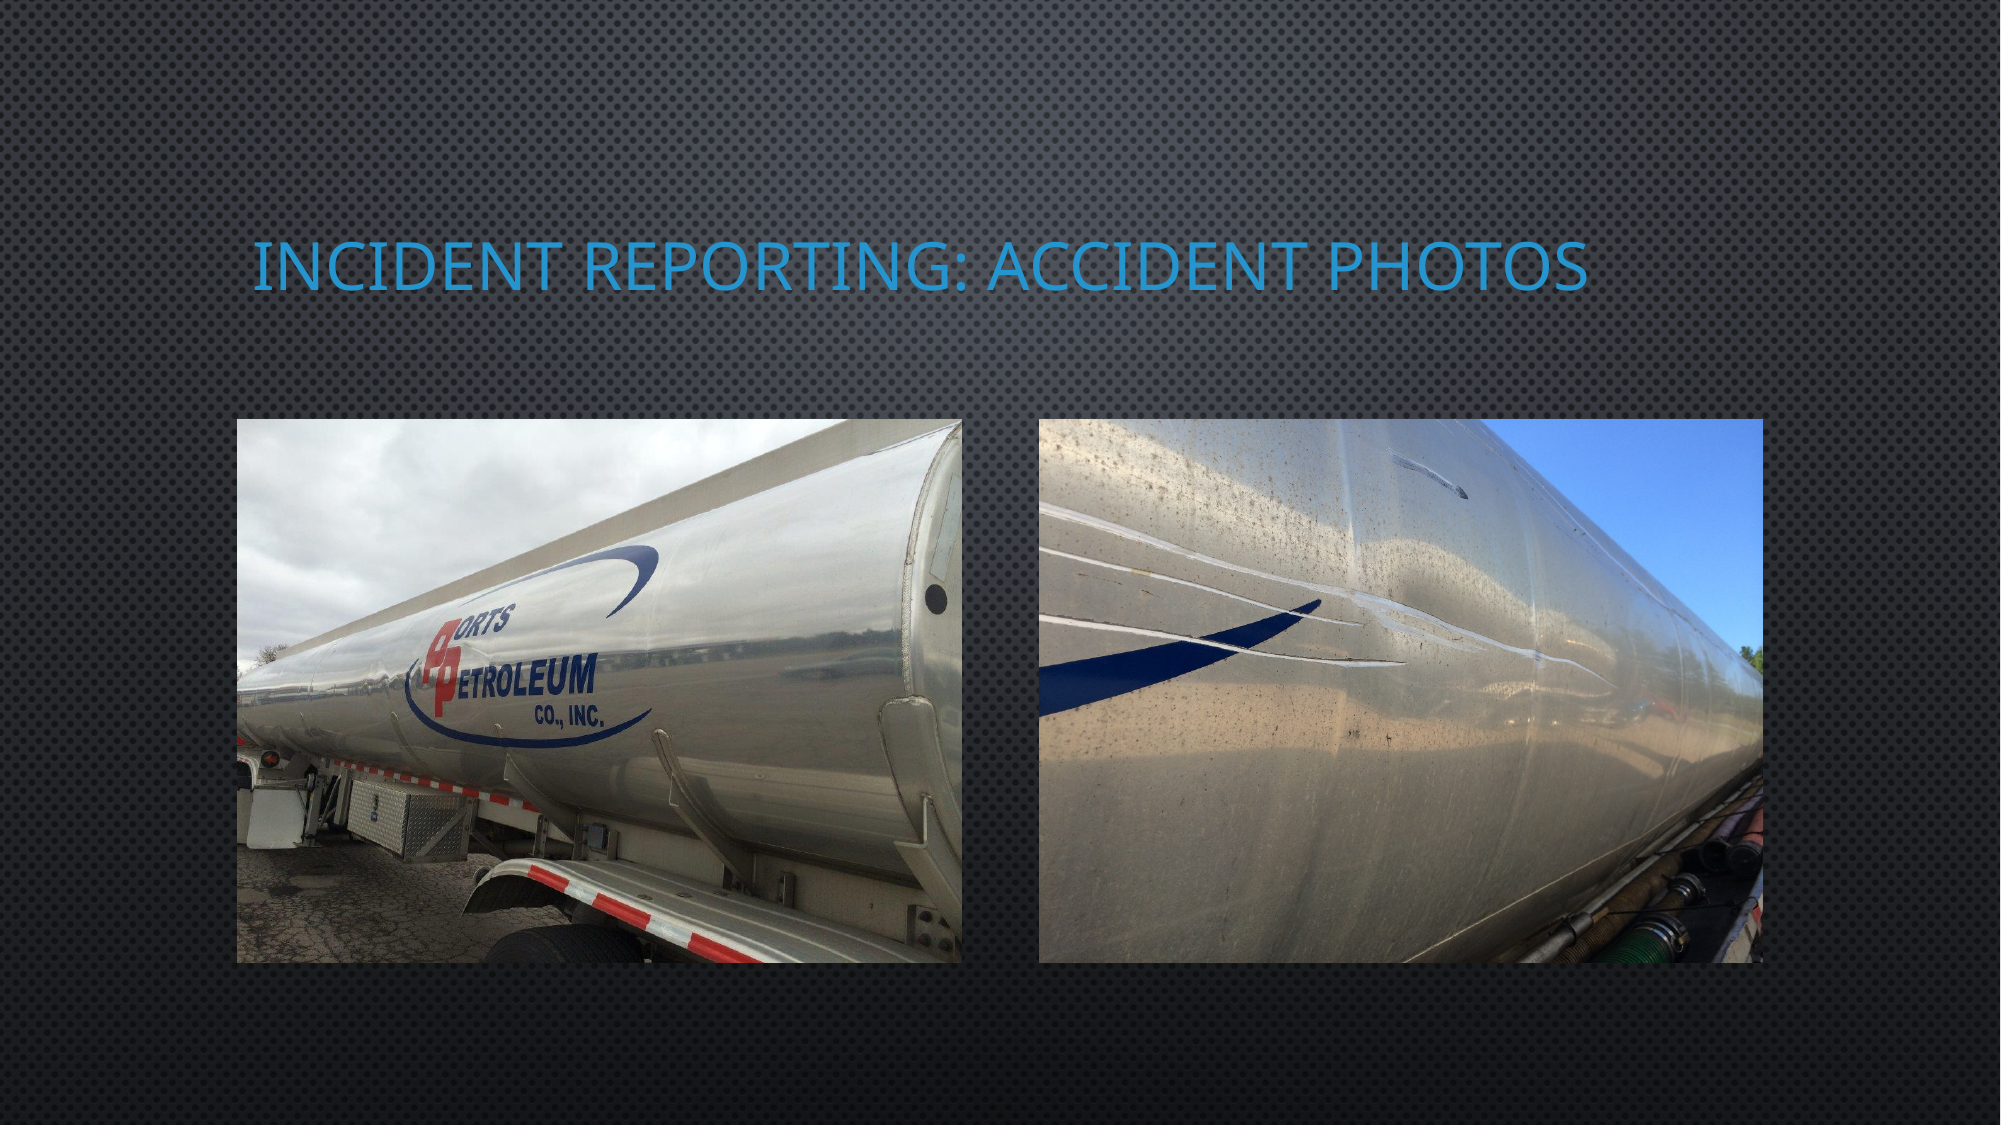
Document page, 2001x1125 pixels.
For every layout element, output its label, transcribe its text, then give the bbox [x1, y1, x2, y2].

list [1038, 419, 1764, 964]
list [237, 419, 963, 964]
title Incident Reporting: Accident Photos [236, 107, 1862, 421]
